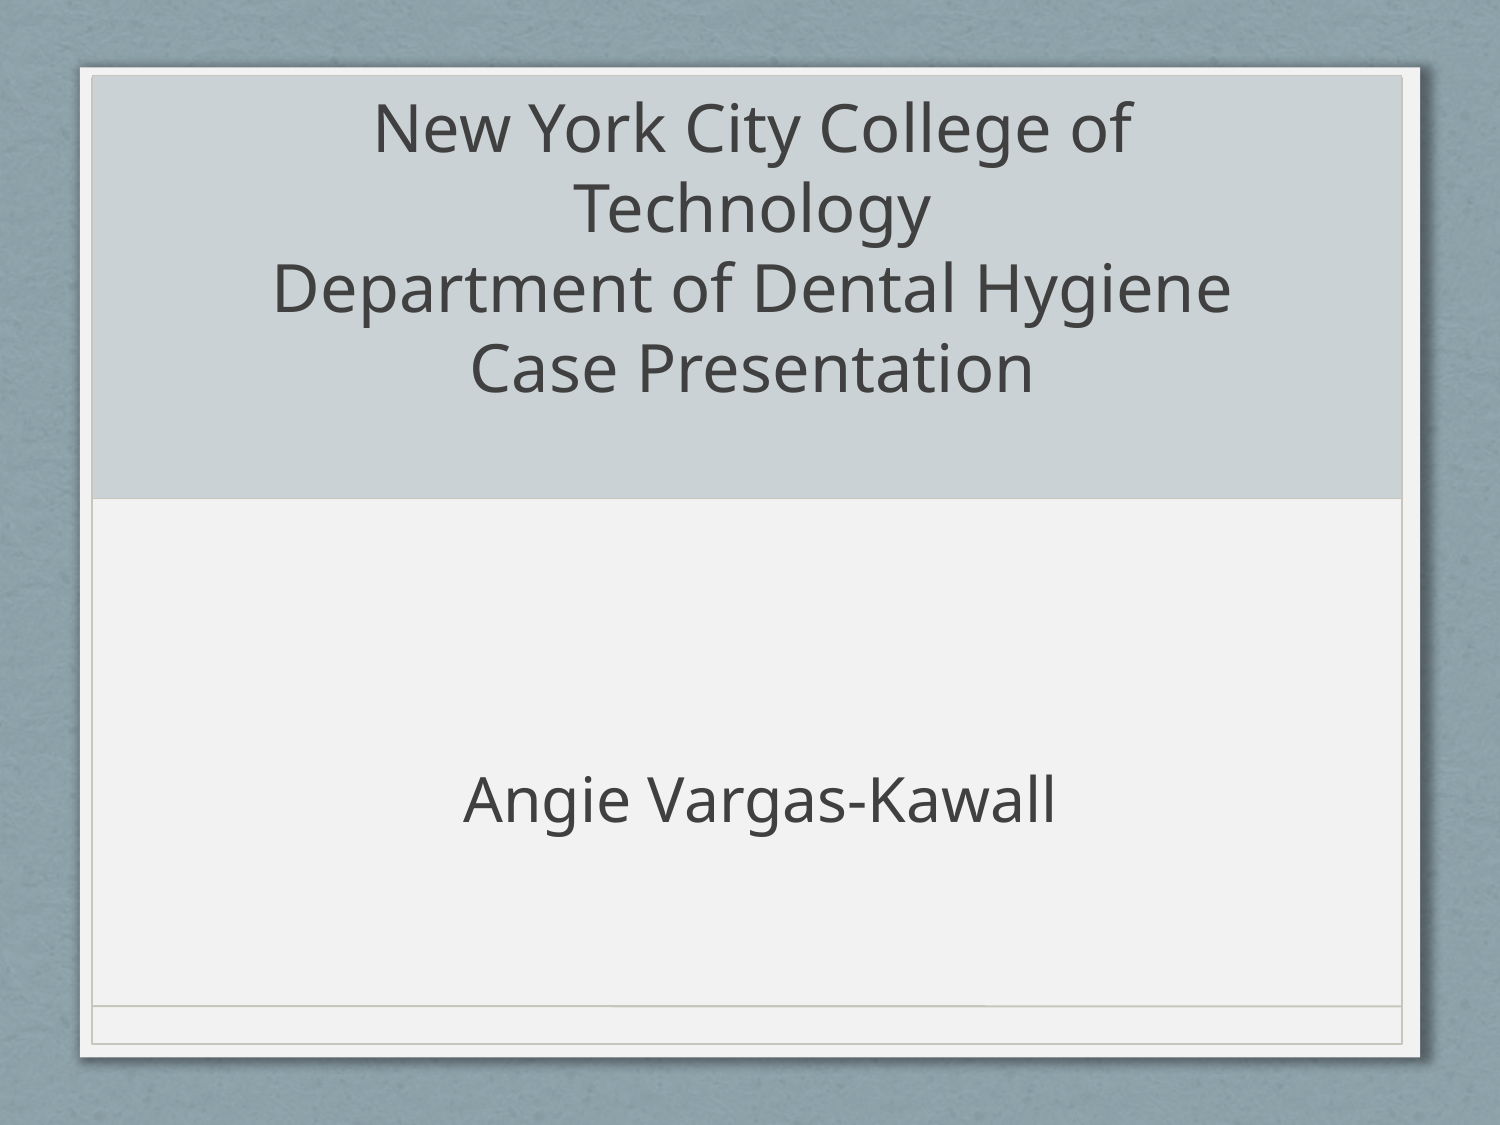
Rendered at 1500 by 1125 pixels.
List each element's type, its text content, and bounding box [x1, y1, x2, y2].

title New York City College of Technology Department of Dental Hygiene Case Presentation [149, 119, 1327, 414]
subtitle Angie Vargas-Kawall [241, 752, 1167, 974]
